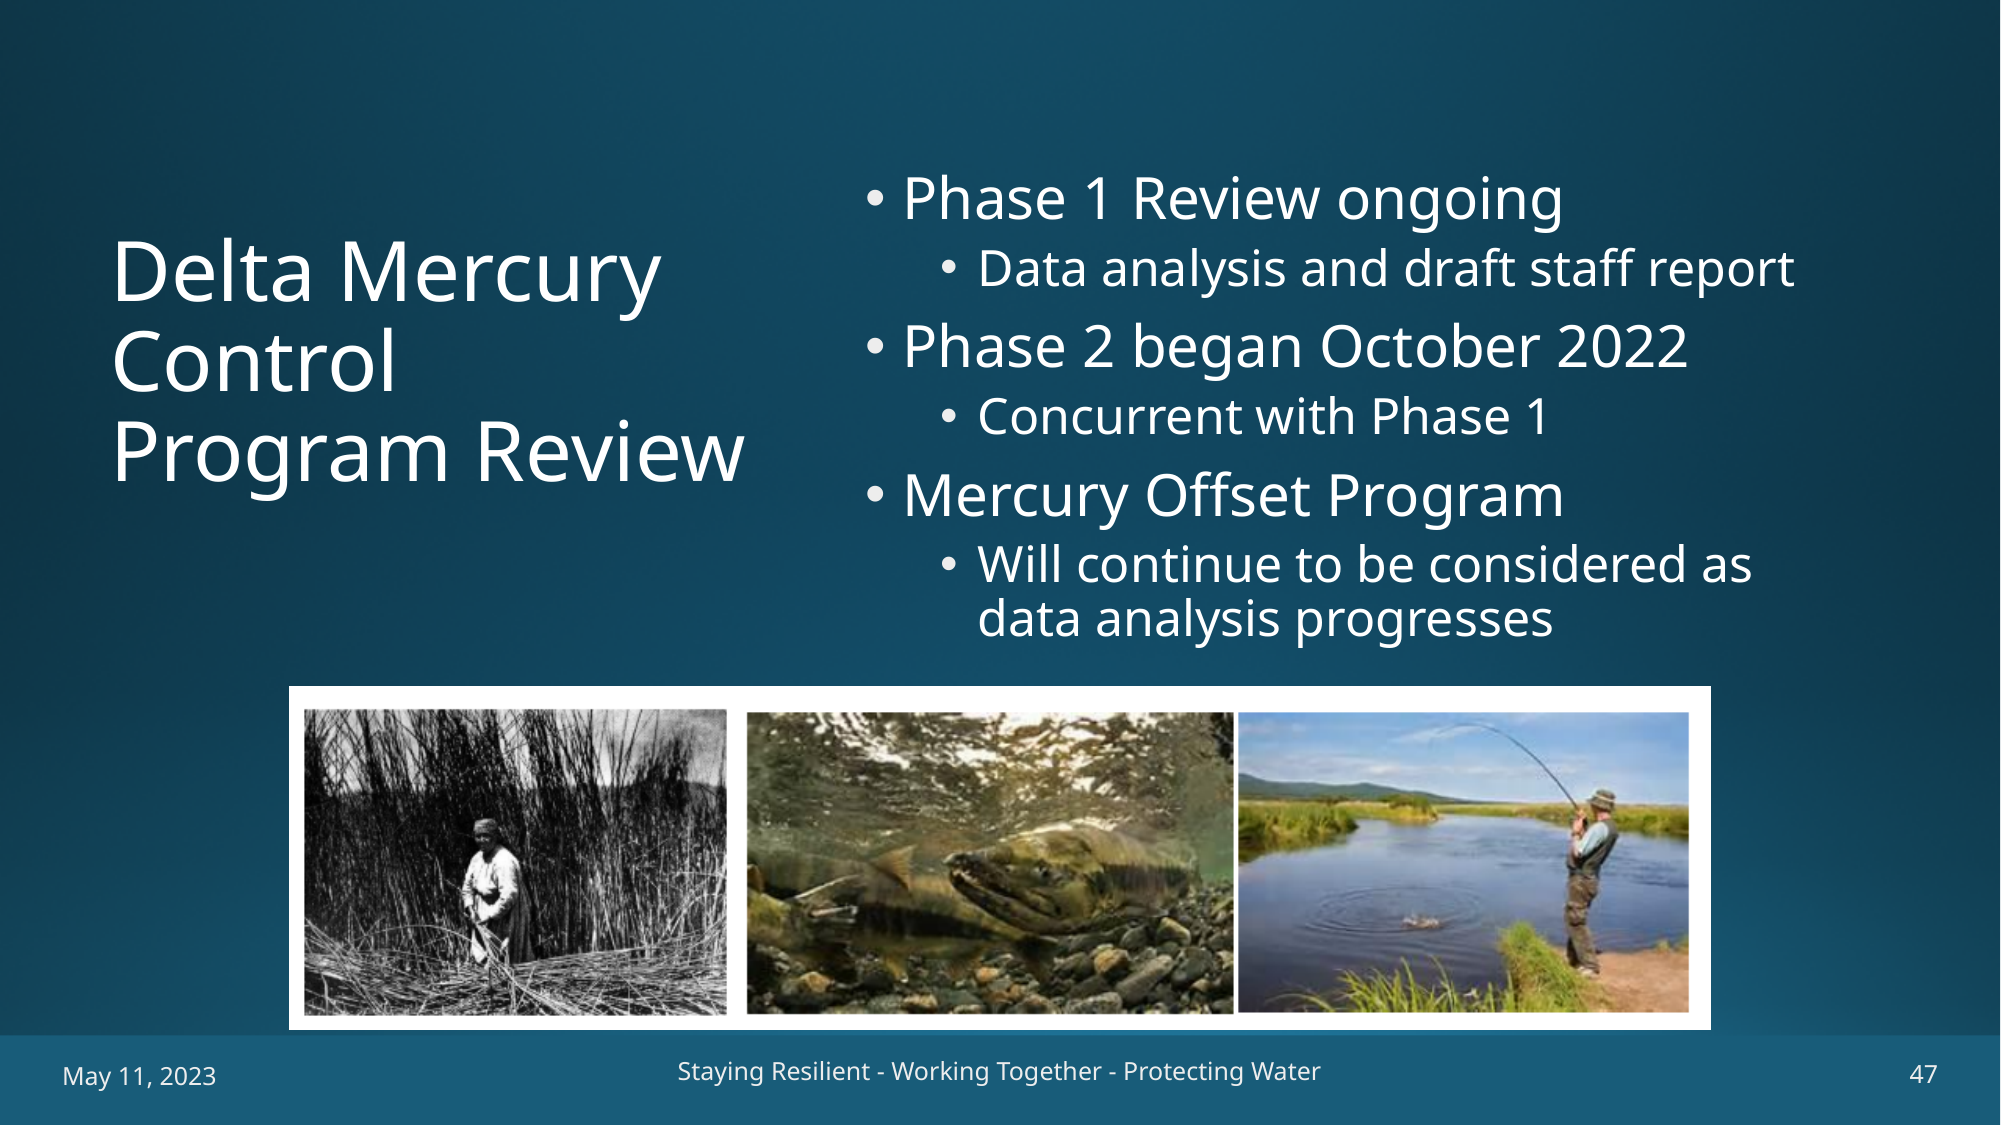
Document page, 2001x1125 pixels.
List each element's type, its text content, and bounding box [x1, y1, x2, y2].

picture [0, 0, 2001, 1125]
title Delta Mercury Control Program Review [94, 161, 770, 508]
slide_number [47, 1045, 497, 1106]
footer Staying Resilient - Working Together - Protecting Water [662, 1042, 1338, 1103]
list Phase 1 Review ongoing Data analysis and draft staff report Phase 2 began October 2022 Concurrent with Phase 1 Mercury Offset Program Will continue to be considered as data analysis progresses [850, 161, 1863, 962]
slide_number 47 [1503, 1045, 1953, 1106]
